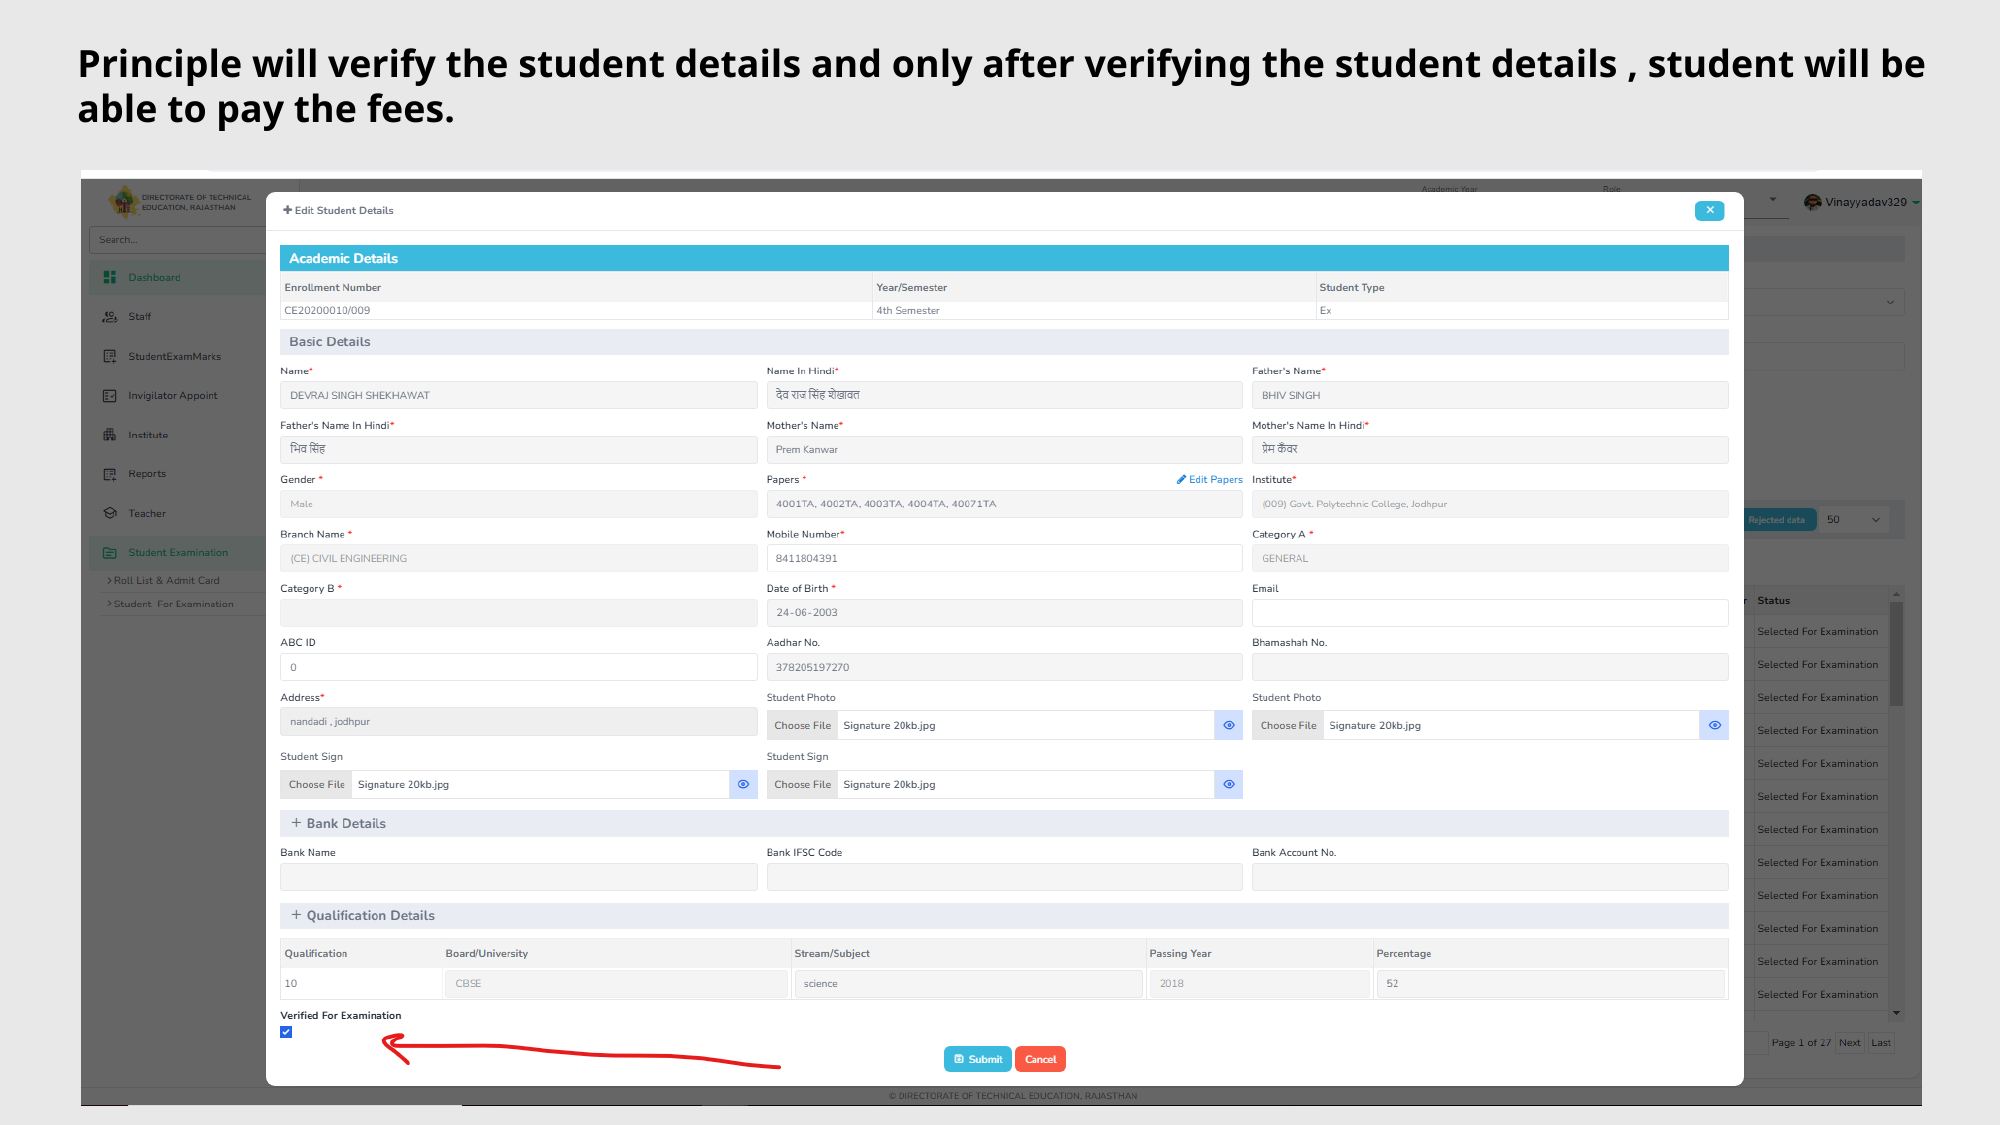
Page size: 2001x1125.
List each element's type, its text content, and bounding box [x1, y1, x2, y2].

text_box Principle will verify the student details and only after verifying the student details , student will be able to pay the fees. [62, 32, 1966, 138]
picture [80, 169, 1922, 1106]
